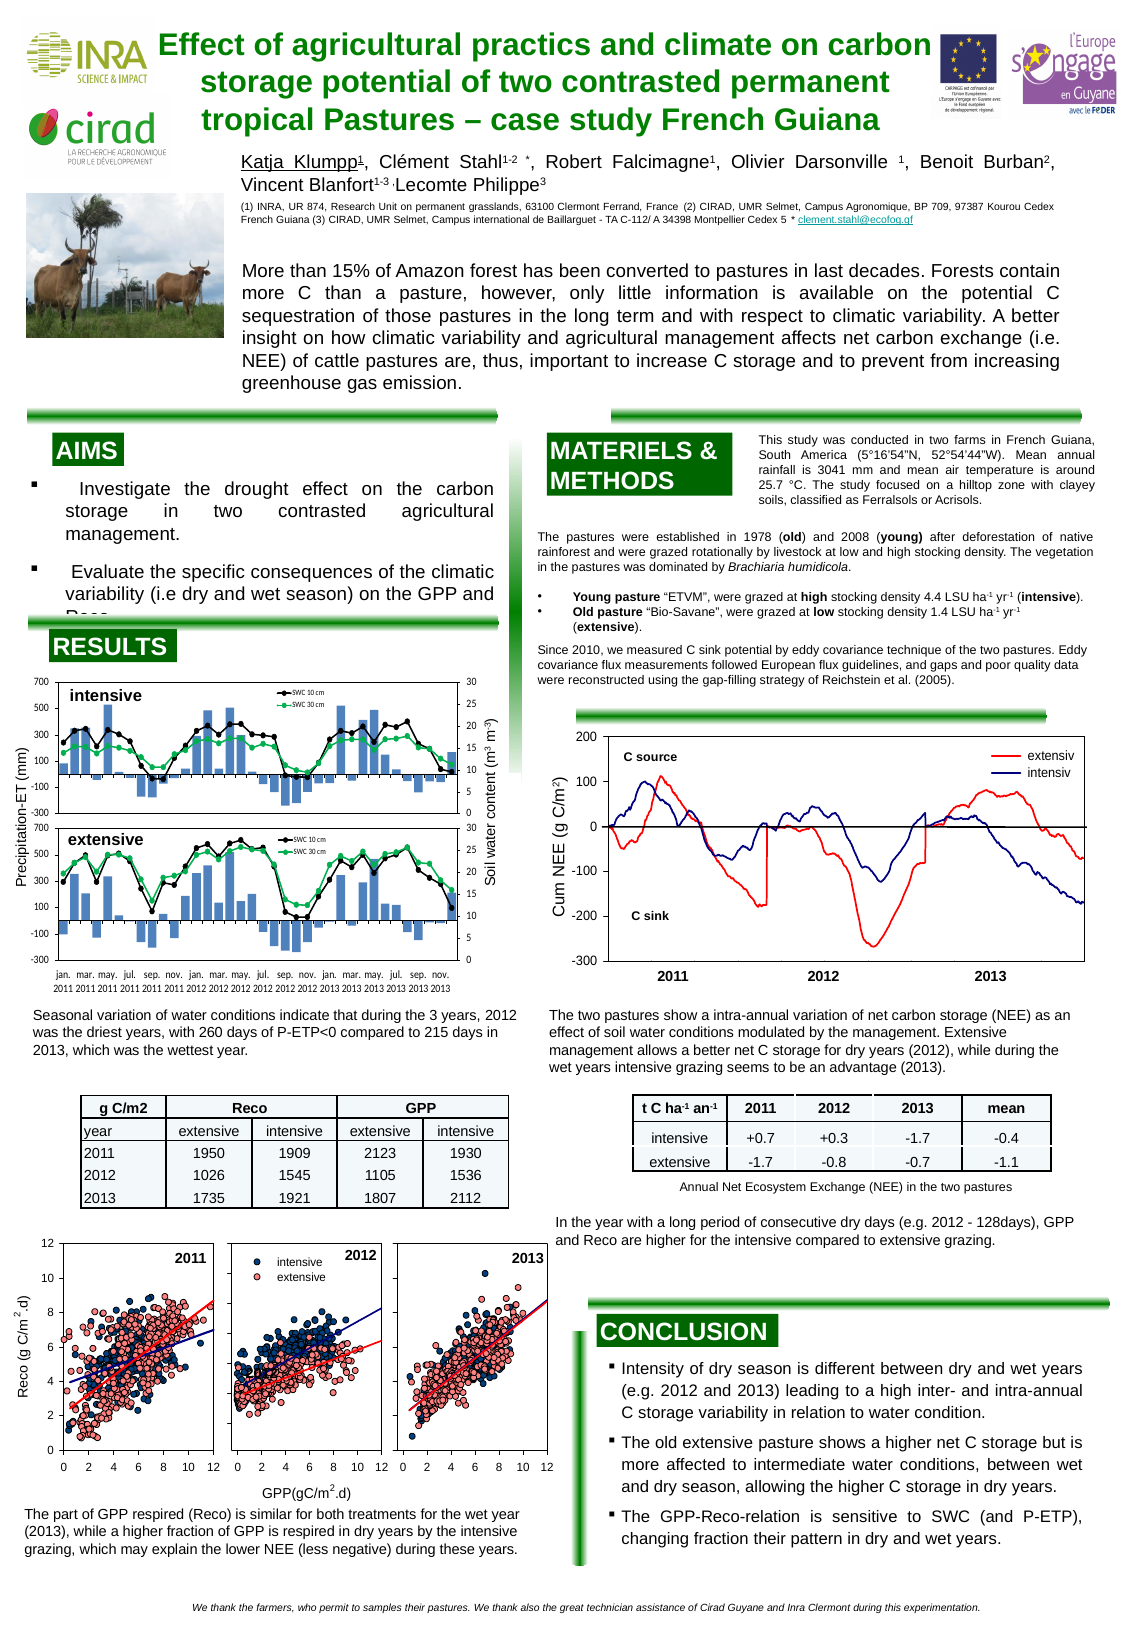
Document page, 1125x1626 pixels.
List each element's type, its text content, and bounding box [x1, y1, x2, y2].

table_cell 2011 [82, 1141, 165, 1163]
table_cell extensive [338, 1119, 422, 1140]
table_header 2013 [874, 1096, 961, 1121]
text_box [591, 1296, 1110, 1311]
table_cell 1545 [253, 1163, 336, 1185]
table_header t C ha-1 an-1 [634, 1096, 726, 1121]
text_box [28, 613, 498, 632]
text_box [930, 25, 1122, 119]
table_cell -0.4 [963, 1122, 1050, 1145]
table_header 2011 [728, 1096, 794, 1121]
text_box Investigate the drought effect on the carbon storage in two contrasted agricultural management. Evaluate the specific consequences of the climatic variability (i.e dry and wet season) on the GPP and Reco. [26, 474, 498, 629]
text_box [610, 407, 1082, 425]
picture [567, 683, 1100, 990]
table_cell 1909 [253, 1141, 336, 1163]
text_box Cum NEE (g C/m2) [546, 773, 562, 921]
table_cell 1536 [424, 1163, 508, 1185]
table_header Reco [167, 1096, 336, 1117]
text_box The two pastures show a intra-annual variation of net carbon storage (NEE) as an effect of soil water conditions modulated by the management. Extensive management allows a better net C storage for dry years (2012), while during the wet years intensive grazing seems to be an advantage (2013). [545, 1003, 1088, 1077]
table_header GPP [338, 1096, 508, 1117]
text_box We thank the farmers, who permit to samples their pastures. We thank also the great technician assistance of Cirad Guyane and Inra Clermont during this experimentation. [137, 1599, 1042, 1615]
table_cell extensive [634, 1147, 726, 1170]
picture [29, 675, 478, 997]
table_cell 2012 [82, 1163, 165, 1185]
table_cell 2123 [338, 1141, 422, 1163]
text_box [571, 1512, 589, 1567]
text_box The part of GPP respired (Reco) is similar for both treatments for the wet year (2013), while a higher fraction of GPP is respired in dry years by the intensive grazing, which may explain the lower NEE (less negative) during these years. [21, 1515, 554, 1559]
text_box Intensity of dry season is different between dry and wet years (e.g. 2012 and 2013) leading to a high inter- and intra-annual C storage variability in relation to water condition. The old extensive pasture shows a higher net C storage but is more affected to intermediate water conditions, between wet and dry season, allowing the higher C storage in dry years. The GPP-Reco-relation is sensitive to SWC (and P-ETP), changing fraction their pattern in dry and wet years. [604, 1354, 1087, 1550]
table_cell 1807 [338, 1185, 422, 1195]
text_box More than 15% of Amazon forest has been converted to pastures in last decades. Forests contain more C than a pasture, however, only little information is available on the potential C sequestration of those pastures in the long term and with respect to climatic variability. A better insight on how climatic variability and agricultural management affects net carbon exchange (i.e. NEE) of cattle pastures are, thus, important to increase C storage and to prevent from increasing greenhouse gas emission. [238, 256, 1063, 395]
table_cell intensive [253, 1119, 336, 1140]
table_cell -0.8 [796, 1147, 872, 1170]
text_box Seasonal variation of water conditions indicate that during the 3 years, 2012 was the driest years, with 260 days of P-ETP<0 compared to 215 days in 2013, which was the wettest year. [29, 1003, 526, 1060]
table_cell -1.1 [963, 1147, 1050, 1170]
text_box Since 2010, we measured C sink potential by eddy covariance technique of the two pastures. Eddy covariance flux measurements followed European flux guidelines, and gaps and poor quality data were reconstructed using the gap-filling strategy of Reichstein et al. (2005). [534, 651, 1097, 689]
text_box In the year with a long period of consecutive dry days (e.g. 2012 - 128days), GPP and Reco are higher for the intensive compared to extensive grazing. [591, 1211, 1081, 1250]
table_cell 1921 [253, 1185, 336, 1195]
table_cell 2112 [424, 1185, 508, 1195]
table_header g C/m2 [82, 1096, 165, 1117]
table_cell 1026 [167, 1163, 251, 1185]
table_cell intensive [424, 1119, 508, 1140]
table_header 2012 [796, 1096, 872, 1121]
table_cell intensive [634, 1122, 726, 1145]
table_cell -0.7 [874, 1147, 961, 1170]
picture [26, 193, 224, 338]
table_cell +0.3 [796, 1122, 872, 1145]
text_box [26, 407, 498, 425]
text_box The pastures were established in 1978 (old) and 2008 (young) after deforestation of native rainforest and were grazed rotationally by livestock at low and high stocking density. The vegetation in the pastures was dominated by Brachiaria humidicola. Young pasture “ETVM”, were grazed at high stocking density 4.4 LSU ha-1 yr-1 (intensive). Old pasture “Bio-Savane”, were grazed at low stocking density 1.4 LSU ha-1 yr-1 (extensive). [534, 527, 1097, 651]
table_cell -1.7 [874, 1122, 961, 1145]
text_box Effect of agricultural practics and climate on carbon storage potential of two contrasted permanent tropical Pastures – case study French Guiana [157, 22, 937, 139]
picture [22, 16, 172, 181]
table_cell 1930 [424, 1141, 508, 1163]
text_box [11, 1197, 586, 1507]
text_box RESULTS [49, 628, 177, 663]
text_box Katja Klumpp1, Clément Stahl1-2 *, Robert Falcimagne1, Olivier Darsonville 1, Benoit Burban2, Vincent Blanfort1-3 ,Lecomte Philippe3 (1) INRA, UR 874, Research Unit on permanent grasslands, 63100 Clermont Ferrand, France (2) CIRAD, UMR Selmet, Campus Agronomique, BP 709, 97387 Kourou Cedex French Guiana (3) CIRAD, UMR Selmet, Campus international de Baillarguet - TA C-112/ A 34398 Montpellier Cedex 5 * clement.stahl@ecofog.gf [237, 148, 1059, 227]
text_box CONCLUSION [596, 1313, 779, 1347]
table_cell 1105 [338, 1163, 422, 1185]
text_box Precipitation-ET (mm) [9, 722, 24, 892]
table_cell -1.7 [728, 1147, 794, 1170]
table_cell 1735 [167, 1185, 251, 1195]
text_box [338, 605, 692, 620]
text_box Soil water content (m3 m-3) [482, 692, 500, 891]
table_cell year [82, 1119, 165, 1140]
table_cell extensive [167, 1119, 251, 1140]
table_cell 2013 [82, 1185, 165, 1195]
table_cell 1950 [167, 1141, 251, 1163]
text_box Annual Net Ecosystem Exchange (NEE) in the two pastures [603, 1176, 1096, 1196]
table_header mean [963, 1096, 1050, 1121]
table_cell +0.7 [728, 1122, 794, 1145]
text_box MATERIELS & METHODS [546, 432, 733, 496]
text_box This study was conducted in two farms in French Guiana, South America (5°16’54”N, 52°54’44”W). Mean annual rainfall is 3041 mm and mean air temperature is around 25.7 °C. The study focused on a hilltop zone with clayey soils, classiﬁed as Ferralsols or Acrisols. [755, 430, 1099, 509]
text_box AIMS [52, 432, 124, 466]
